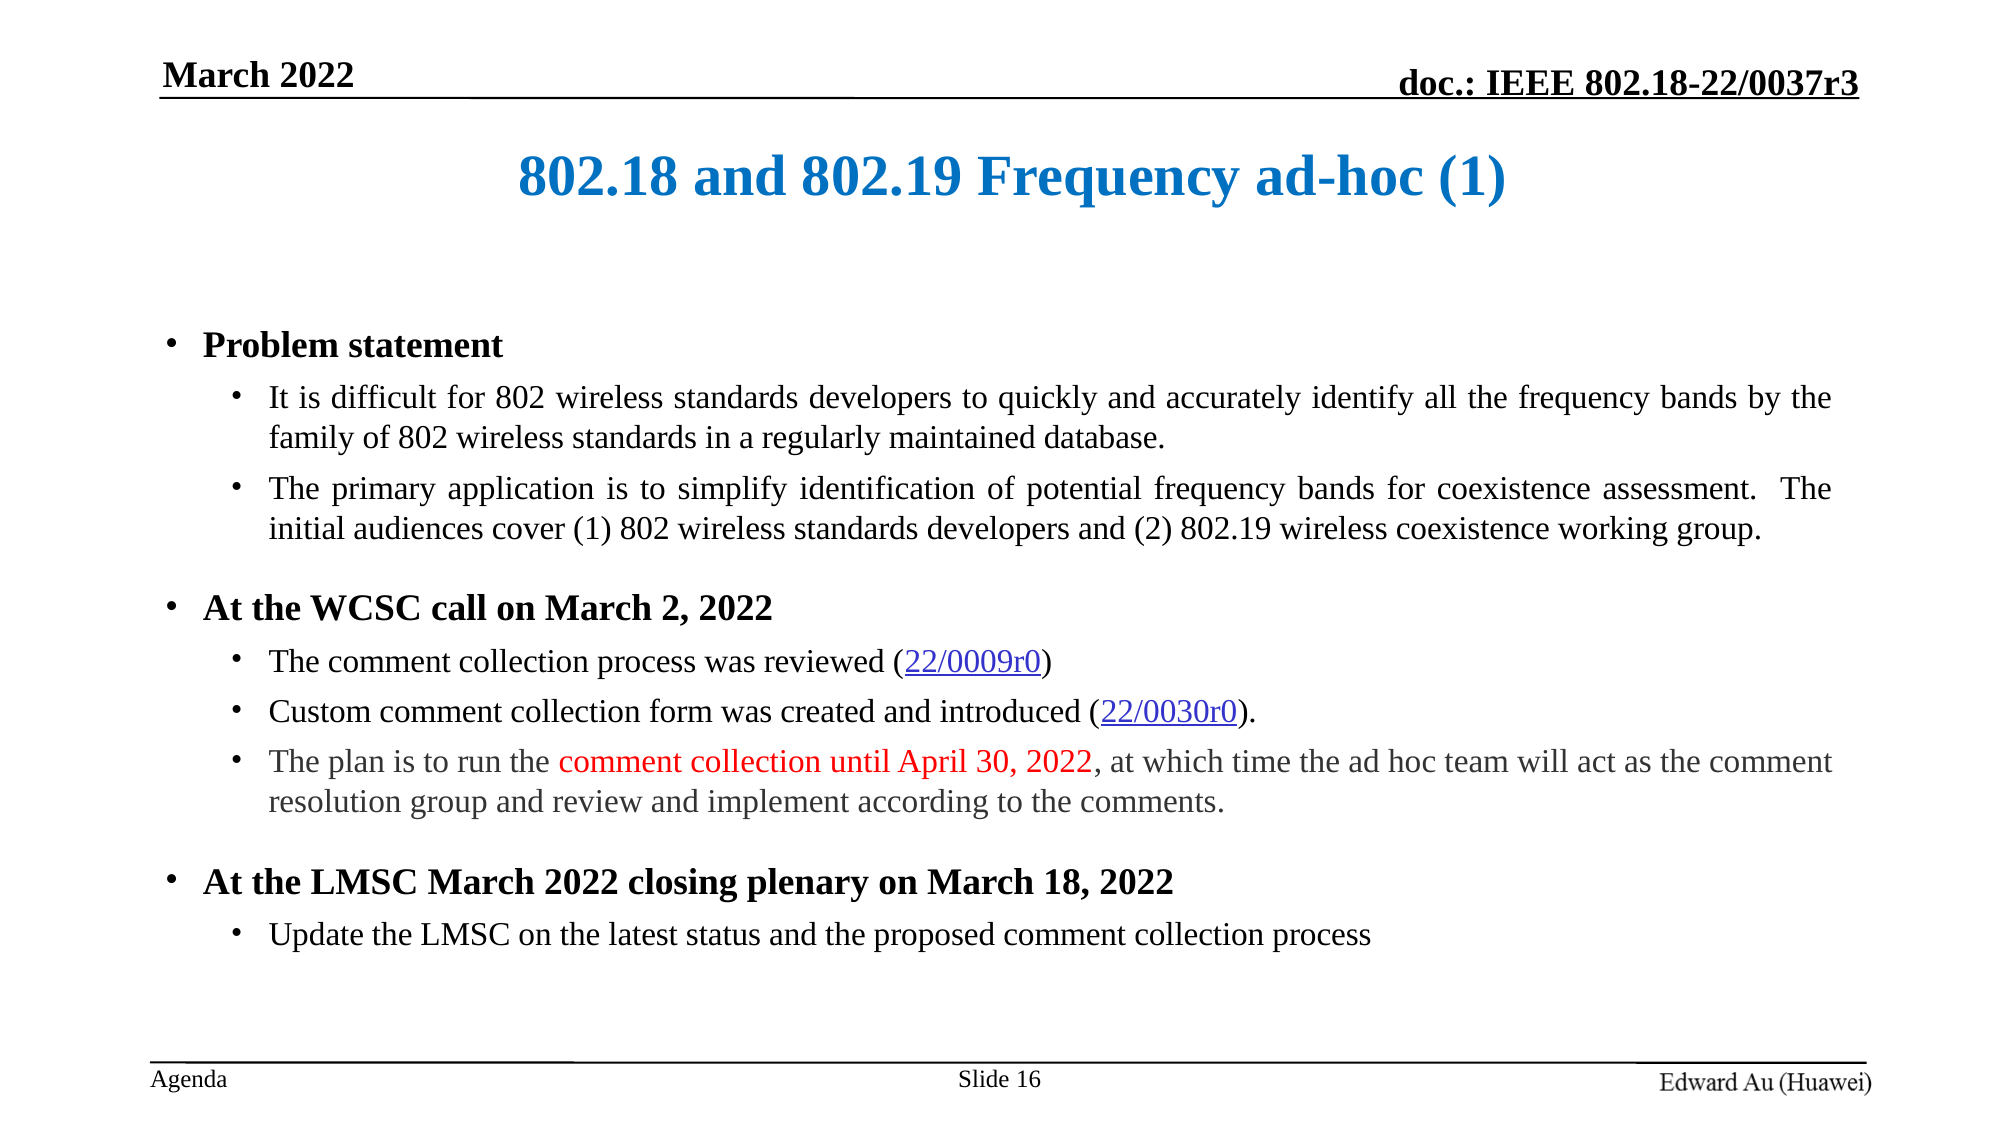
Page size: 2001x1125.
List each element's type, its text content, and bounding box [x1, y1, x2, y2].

picture [1174, 1058, 1887, 1113]
slide_number Slide 16 [933, 1061, 1067, 1123]
title 802.18 and 802.19 Frequency ad-hoc (1) [162, 99, 1864, 246]
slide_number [162, 49, 663, 95]
list Problem statement It is difficult for 802 wireless standards developers to quickly and accurately identify all the frequency bands by the family of 802 wireless standards in a regularly maintained database. The primary application is to simplify identification of potential frequency bands for coexistence assessment. The initial audiences cover (1) 802 wireless standards developers and (2) 802.19 wireless coexistence working group. At the WCSC call on March 2, 2022 The comment collection process was reviewed (22/0009r0) Custom comment collection form was created and introduced (22/0030r0). The plan is to run the comment collection until April 30, 2022, at which time the ad hoc team will act as the comment resolution group and review and implement according to the comments. At the LMSC March 2022 closing plenary on March 18, 2022 Update the LMSC on the latest status and the proposed comment collection process [149, 312, 1869, 988]
